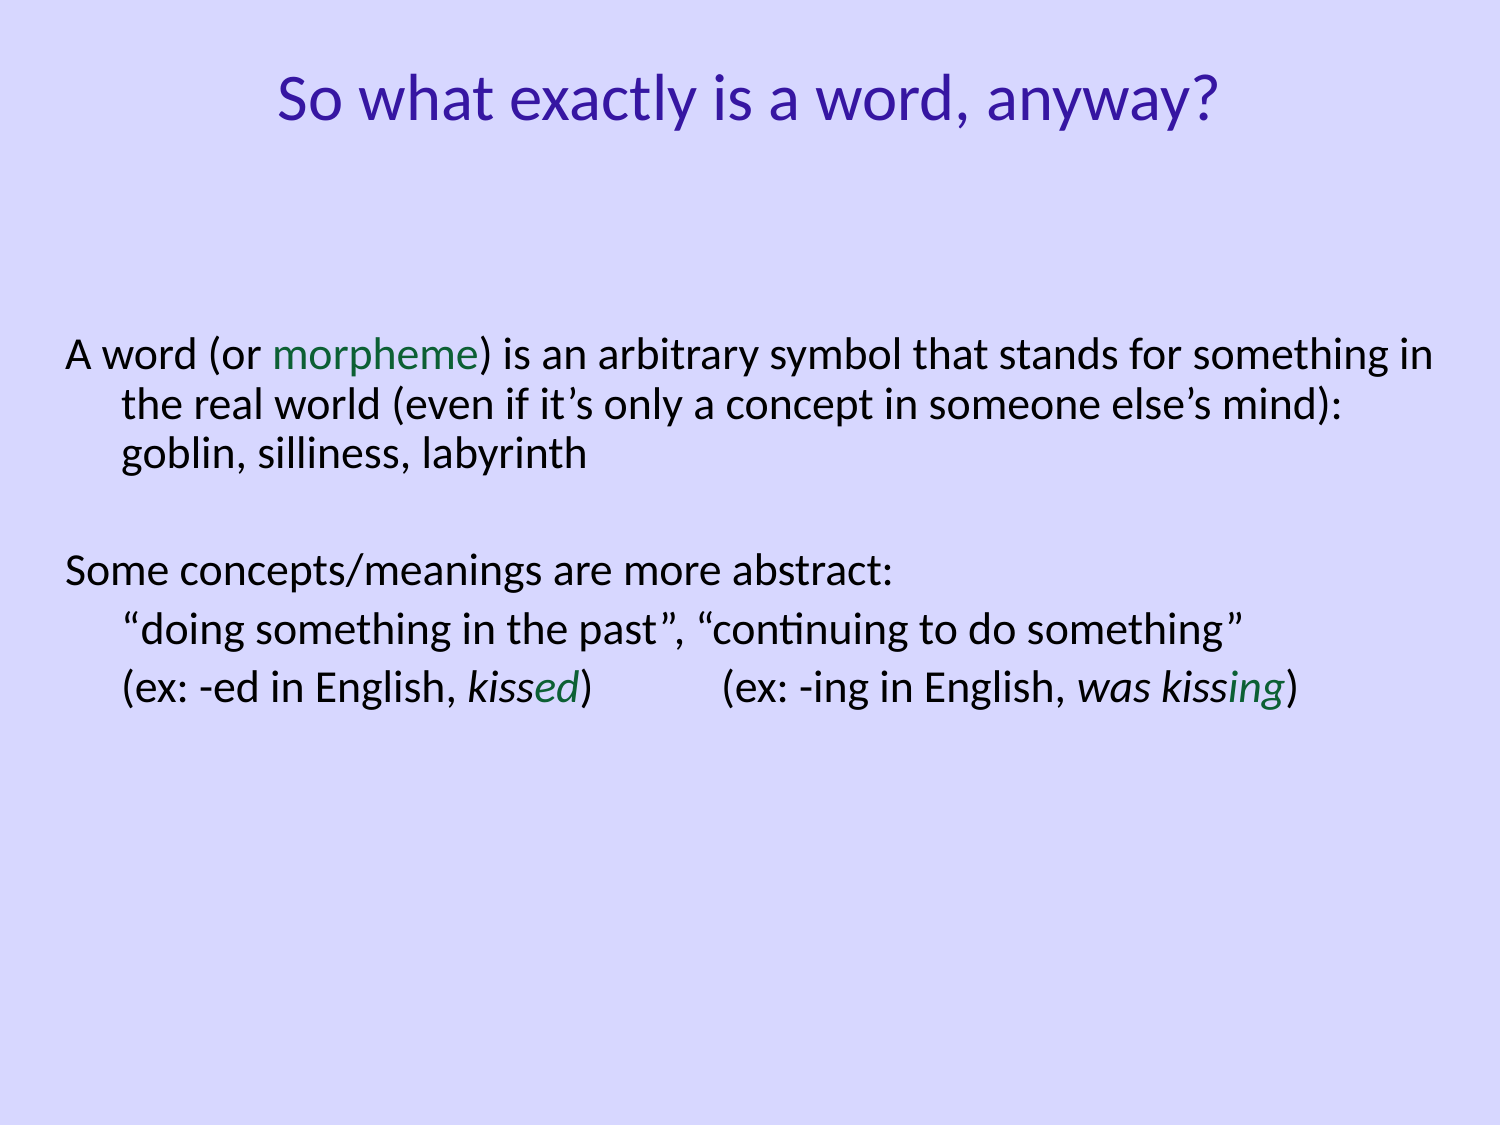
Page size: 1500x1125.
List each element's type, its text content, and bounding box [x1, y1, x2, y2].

title So what exactly is a word, anyway? [112, 0, 1388, 188]
list A word (or morpheme) is an arbitrary symbol that stands for something in the real world (even if it’s only a concept in someone else’s mind): goblin, silliness, labyrinth Some concepts/meanings are more abstract: “doing something in the past”, “continuing to do something” (ex: -ed in English, kissed) (ex: -ing in English, was kissing) [49, 199, 1451, 1038]
